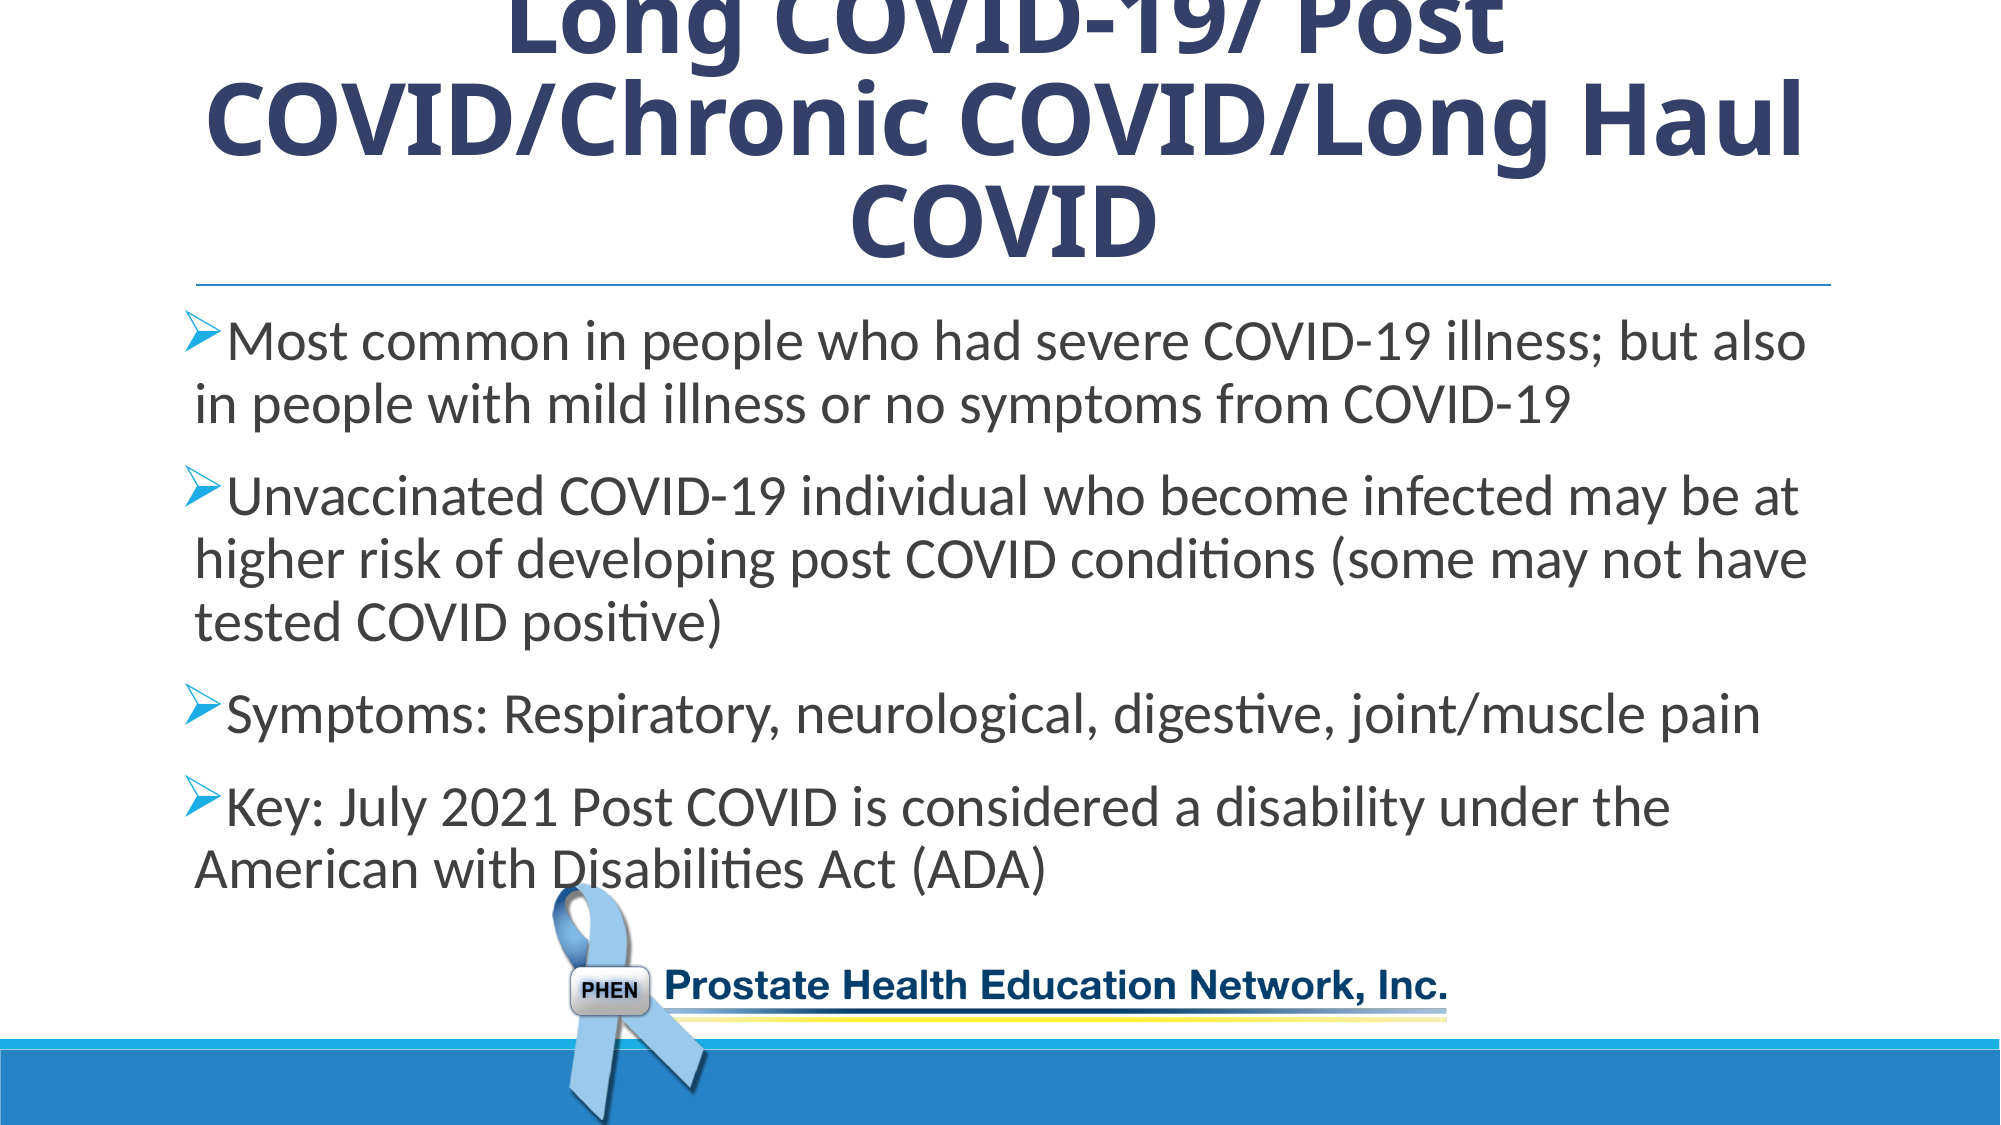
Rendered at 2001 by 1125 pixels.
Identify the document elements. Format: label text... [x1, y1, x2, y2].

picture [538, 963, 1462, 1125]
list Most common in people who had severe COVID-19 illness; but also in people with mild illness or no symptoms from COVID-19 Unvaccinated COVID-19 individual who become infected may be at higher risk of developing post COVID conditions (some may not have tested COVID positive) Symptoms: Respiratory, neurological, digestive, joint/muscle pain Key: July 2021 Post COVID is considered a disability under the American with Disabilities Act (ADA) [179, 302, 1830, 963]
title Long COVID-19/ Post COVID/Chronic COVID/Long Haul COVID [180, 47, 1830, 285]
